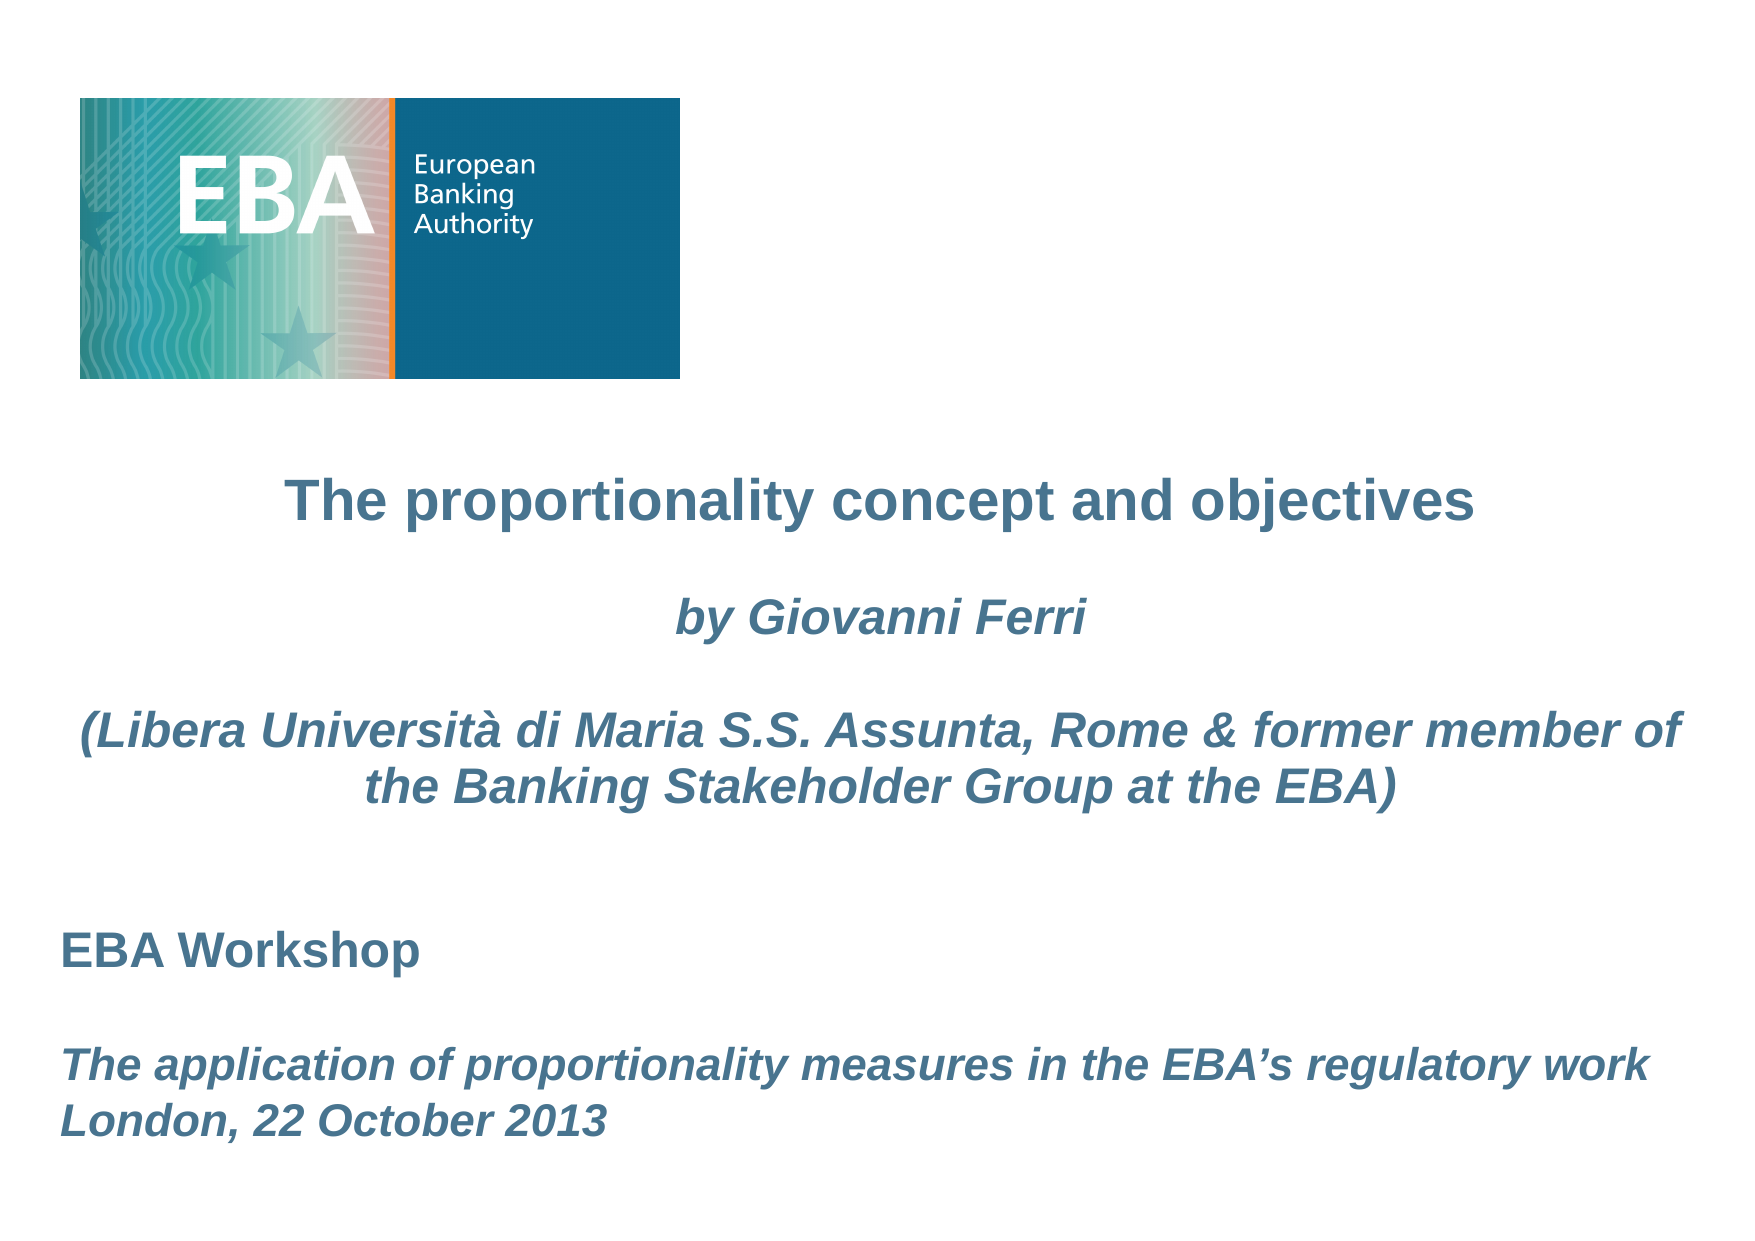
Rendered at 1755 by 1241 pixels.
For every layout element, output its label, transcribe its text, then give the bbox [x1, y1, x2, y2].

title EBA Workshop The application of proportionality measures in the EBA’s regulatory work London, 22 October 2013 [60, 920, 1679, 1059]
text_box The proportionality concept and objectives by Giovanni Ferri (Libera Università di Maria S.S. Assunta, Rome & former member of the Banking Stakeholder Group at the EBA) [57, 475, 1704, 614]
picture [80, 98, 680, 379]
